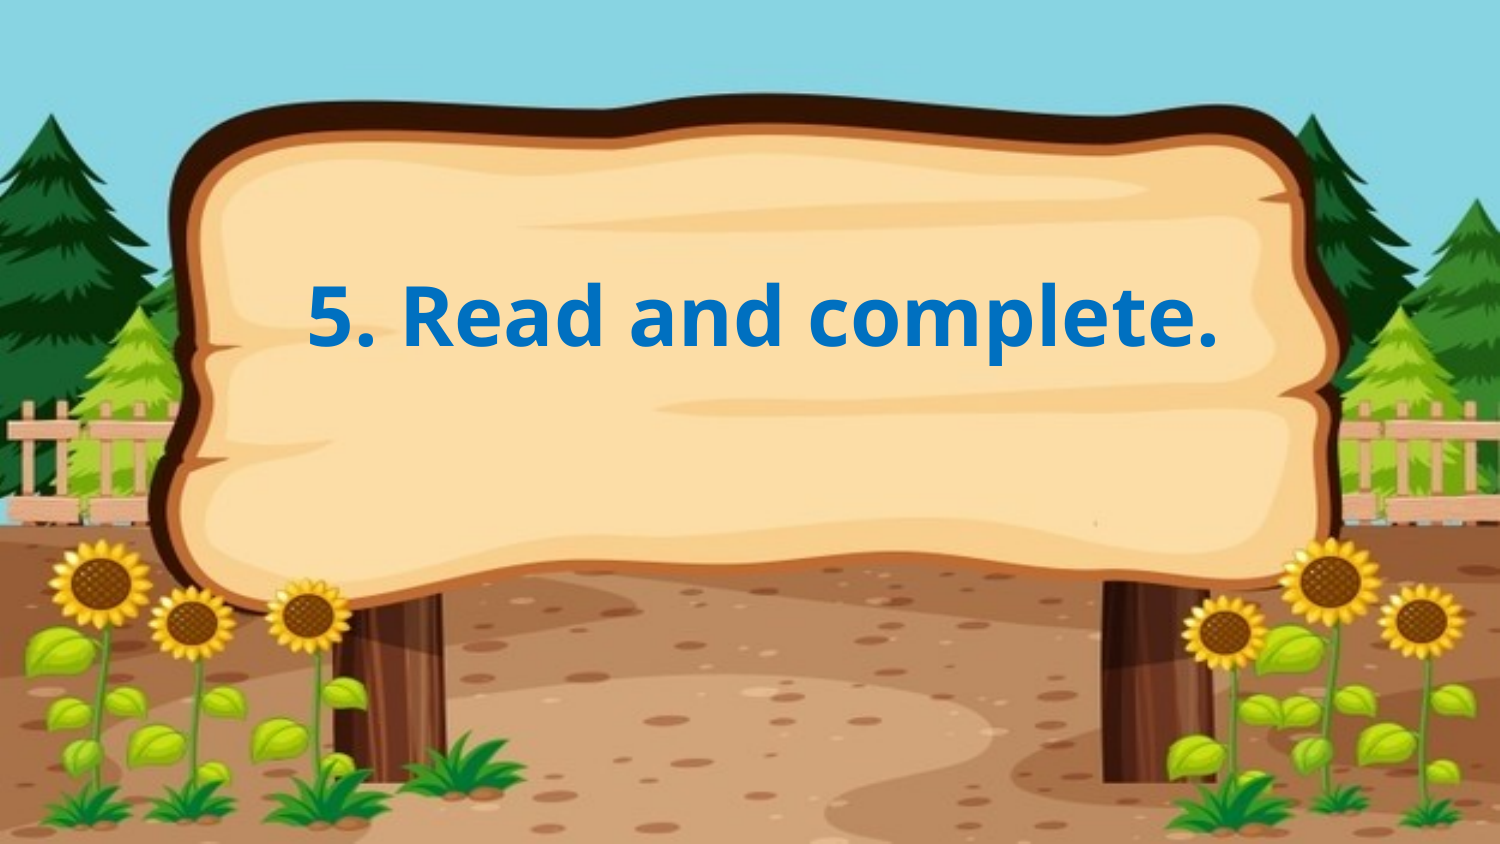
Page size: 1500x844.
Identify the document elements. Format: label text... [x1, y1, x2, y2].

text_box 5. Read and complete. [220, 248, 1307, 409]
picture [0, 0, 1500, 844]
